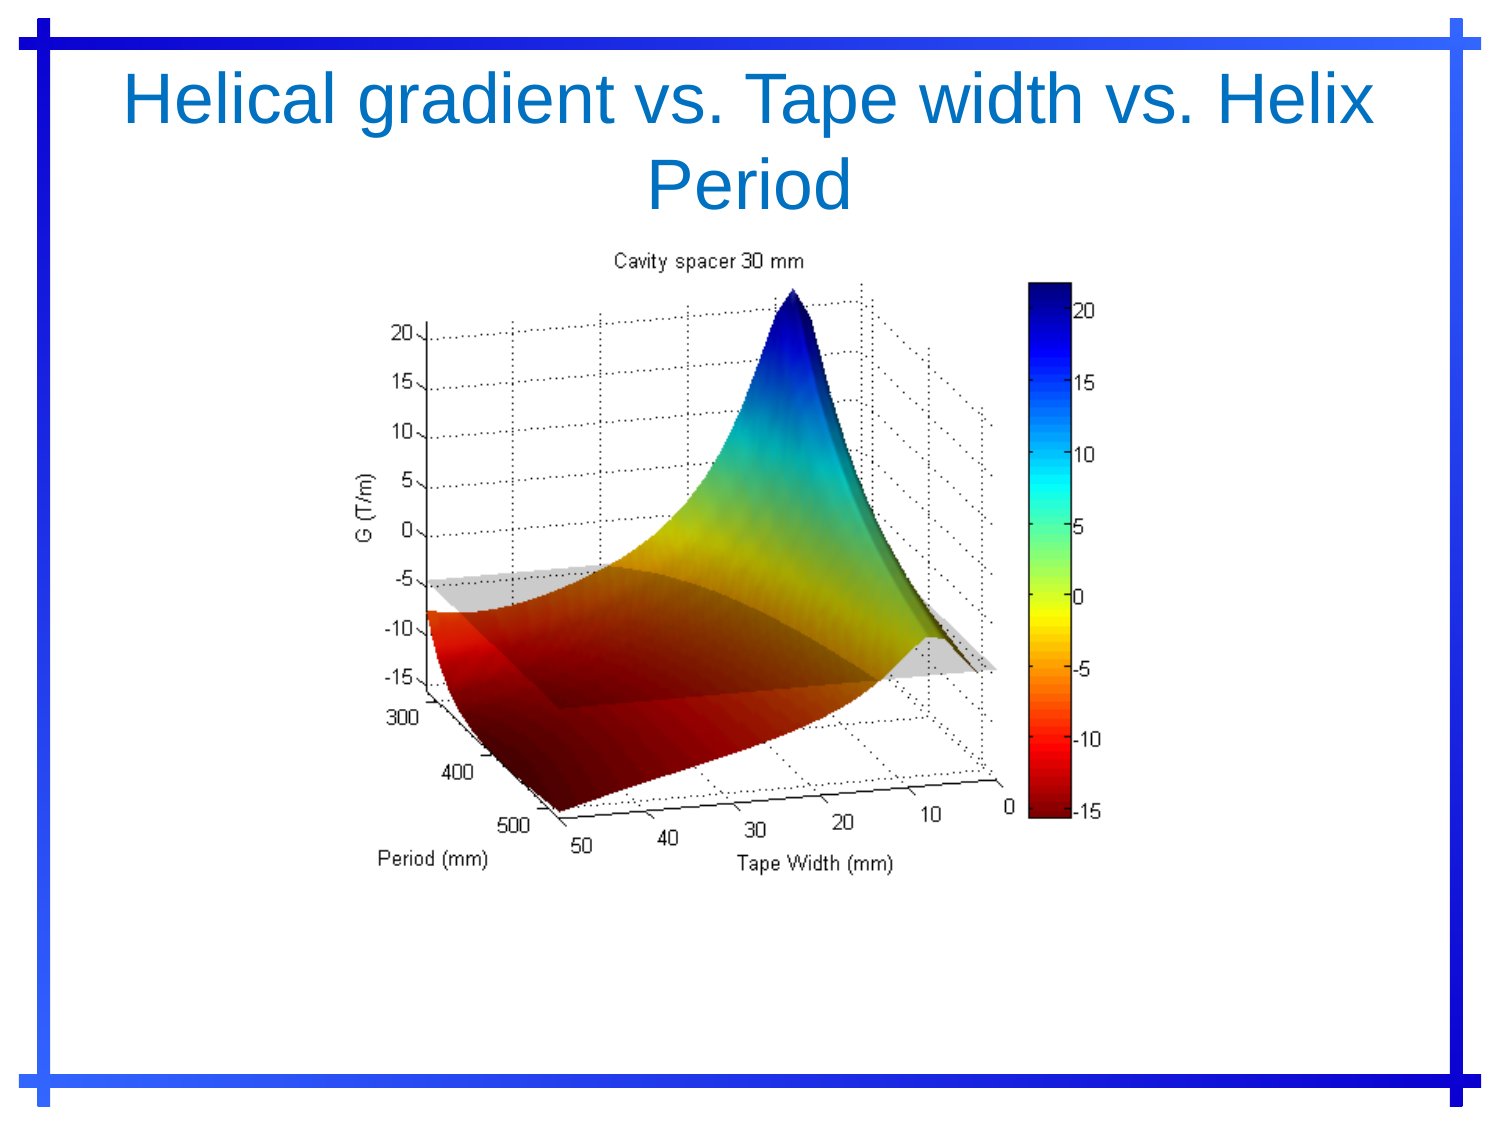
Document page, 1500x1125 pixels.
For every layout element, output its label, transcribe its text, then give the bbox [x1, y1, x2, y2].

picture [312, 234, 1188, 891]
title Helical gradient vs. Tape width vs. Helix Period [75, 45, 1425, 233]
